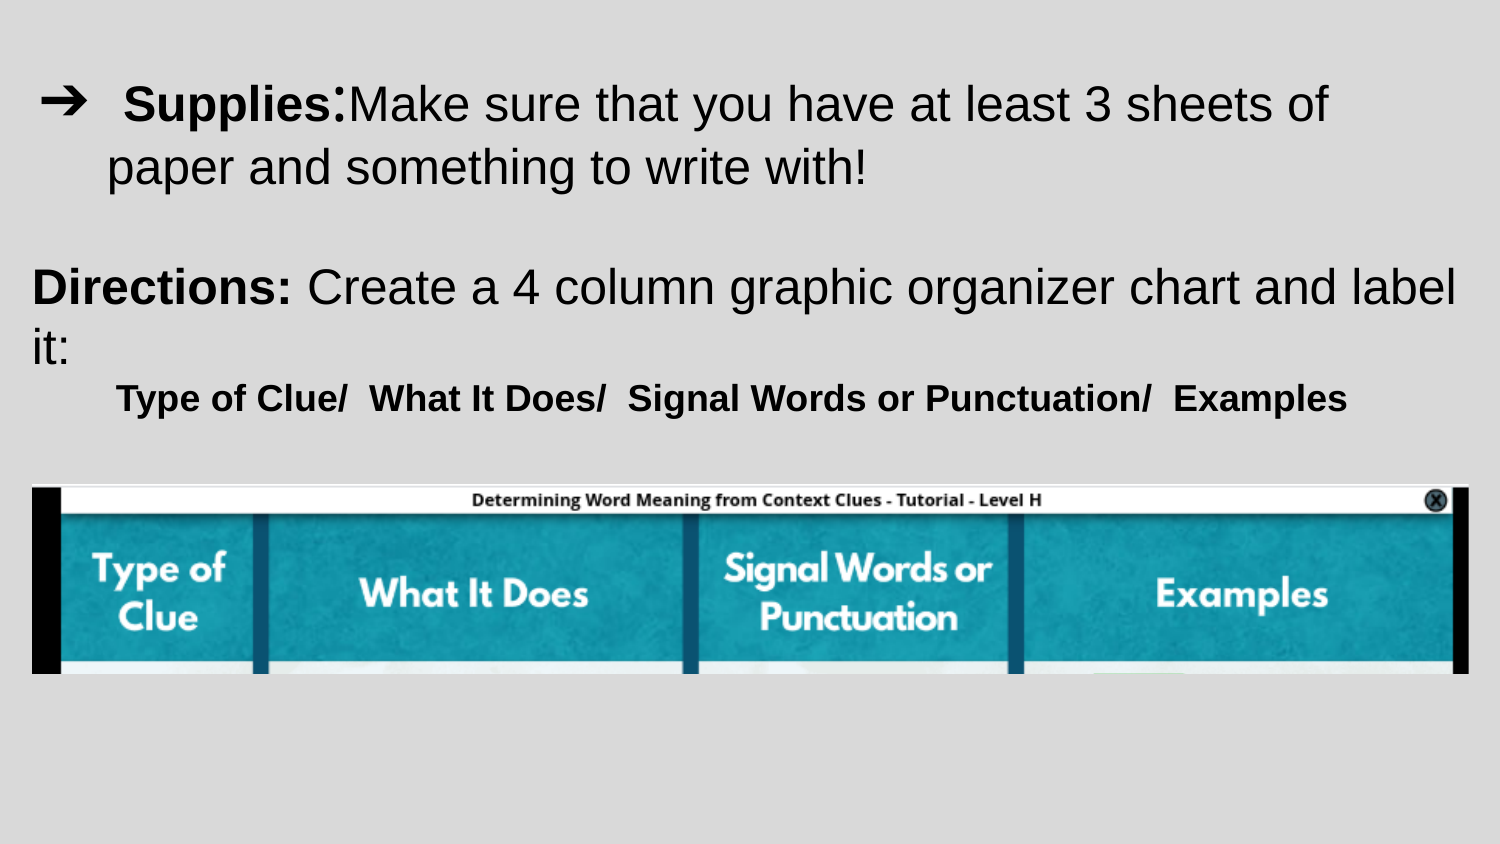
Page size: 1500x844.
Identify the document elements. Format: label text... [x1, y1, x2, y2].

text_box Supplies:Make sure that you have at least 3 sheets of paper and something to write with! Directions: Create a 4 column graphic organizer chart and label it: Type of Clue/ What It Does/ Signal Words or Punctuation/ Examples [16, 44, 1480, 503]
picture [31, 483, 1469, 674]
